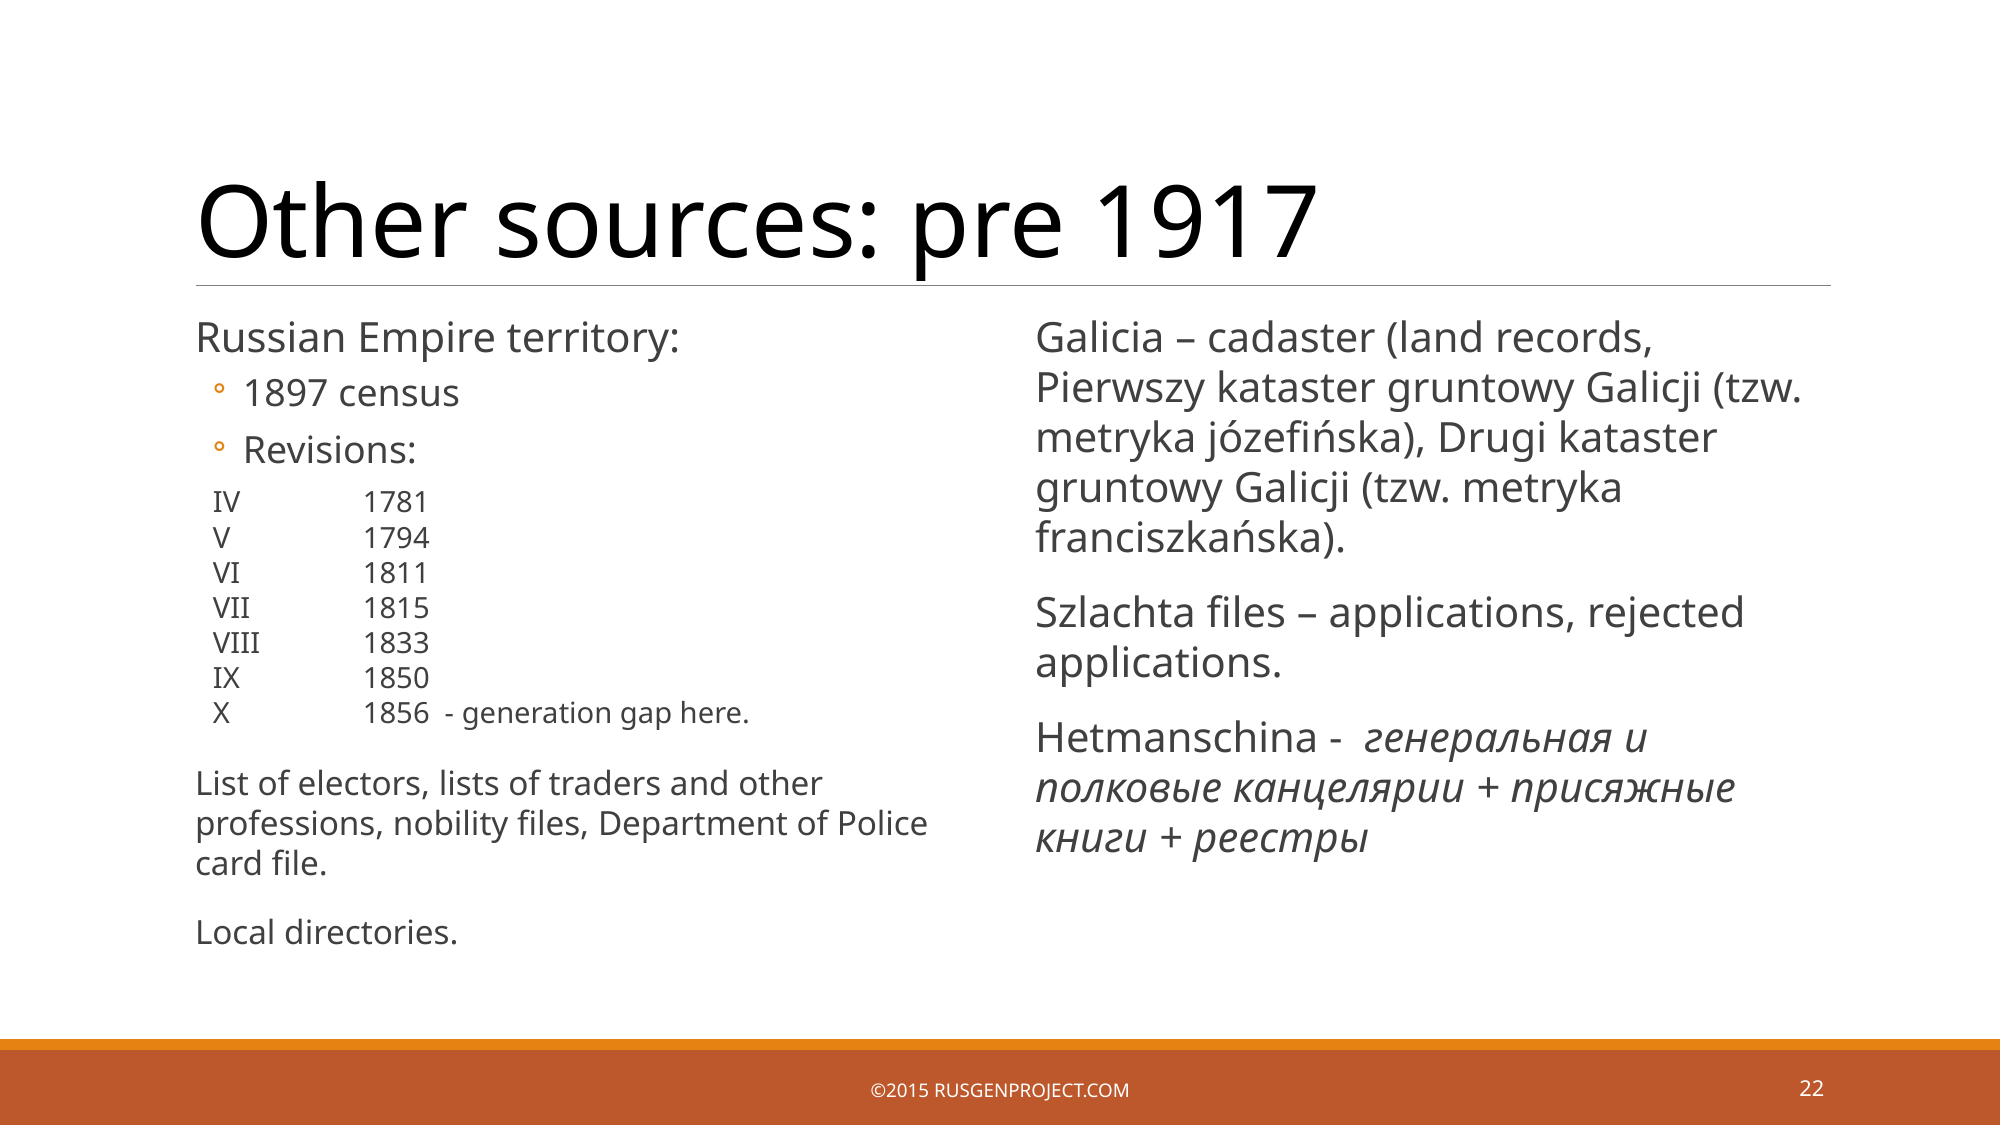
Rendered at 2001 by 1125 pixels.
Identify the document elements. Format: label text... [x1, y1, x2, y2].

footer ©2015 RusGenProject.com [604, 1059, 1396, 1120]
list Galicia – cadaster (land records, Pierwszy kataster gruntowy Galicji (tzw. metryka józefińska), Drugi kataster gruntowy Galicji (tzw. metryka franciszkańska). Szlachta files – applications, rejected applications. Hetmanschina - генеральная и полковые канцелярии + присяжные книги + реестры [1020, 302, 1830, 963]
slide_number 22 [1624, 1059, 1840, 1120]
title Other sources: pre 1917 [180, 47, 1830, 285]
list Russian Empire territory: 1897 census Revisions: IV 1781 V 1794 VI 1811 VII 1815 VIII 1833 IX 1850 X 1856 - generation gap here. List of electors, lists of traders and other professions, nobility files, Department of Police card file. Local directories. [180, 302, 990, 963]
